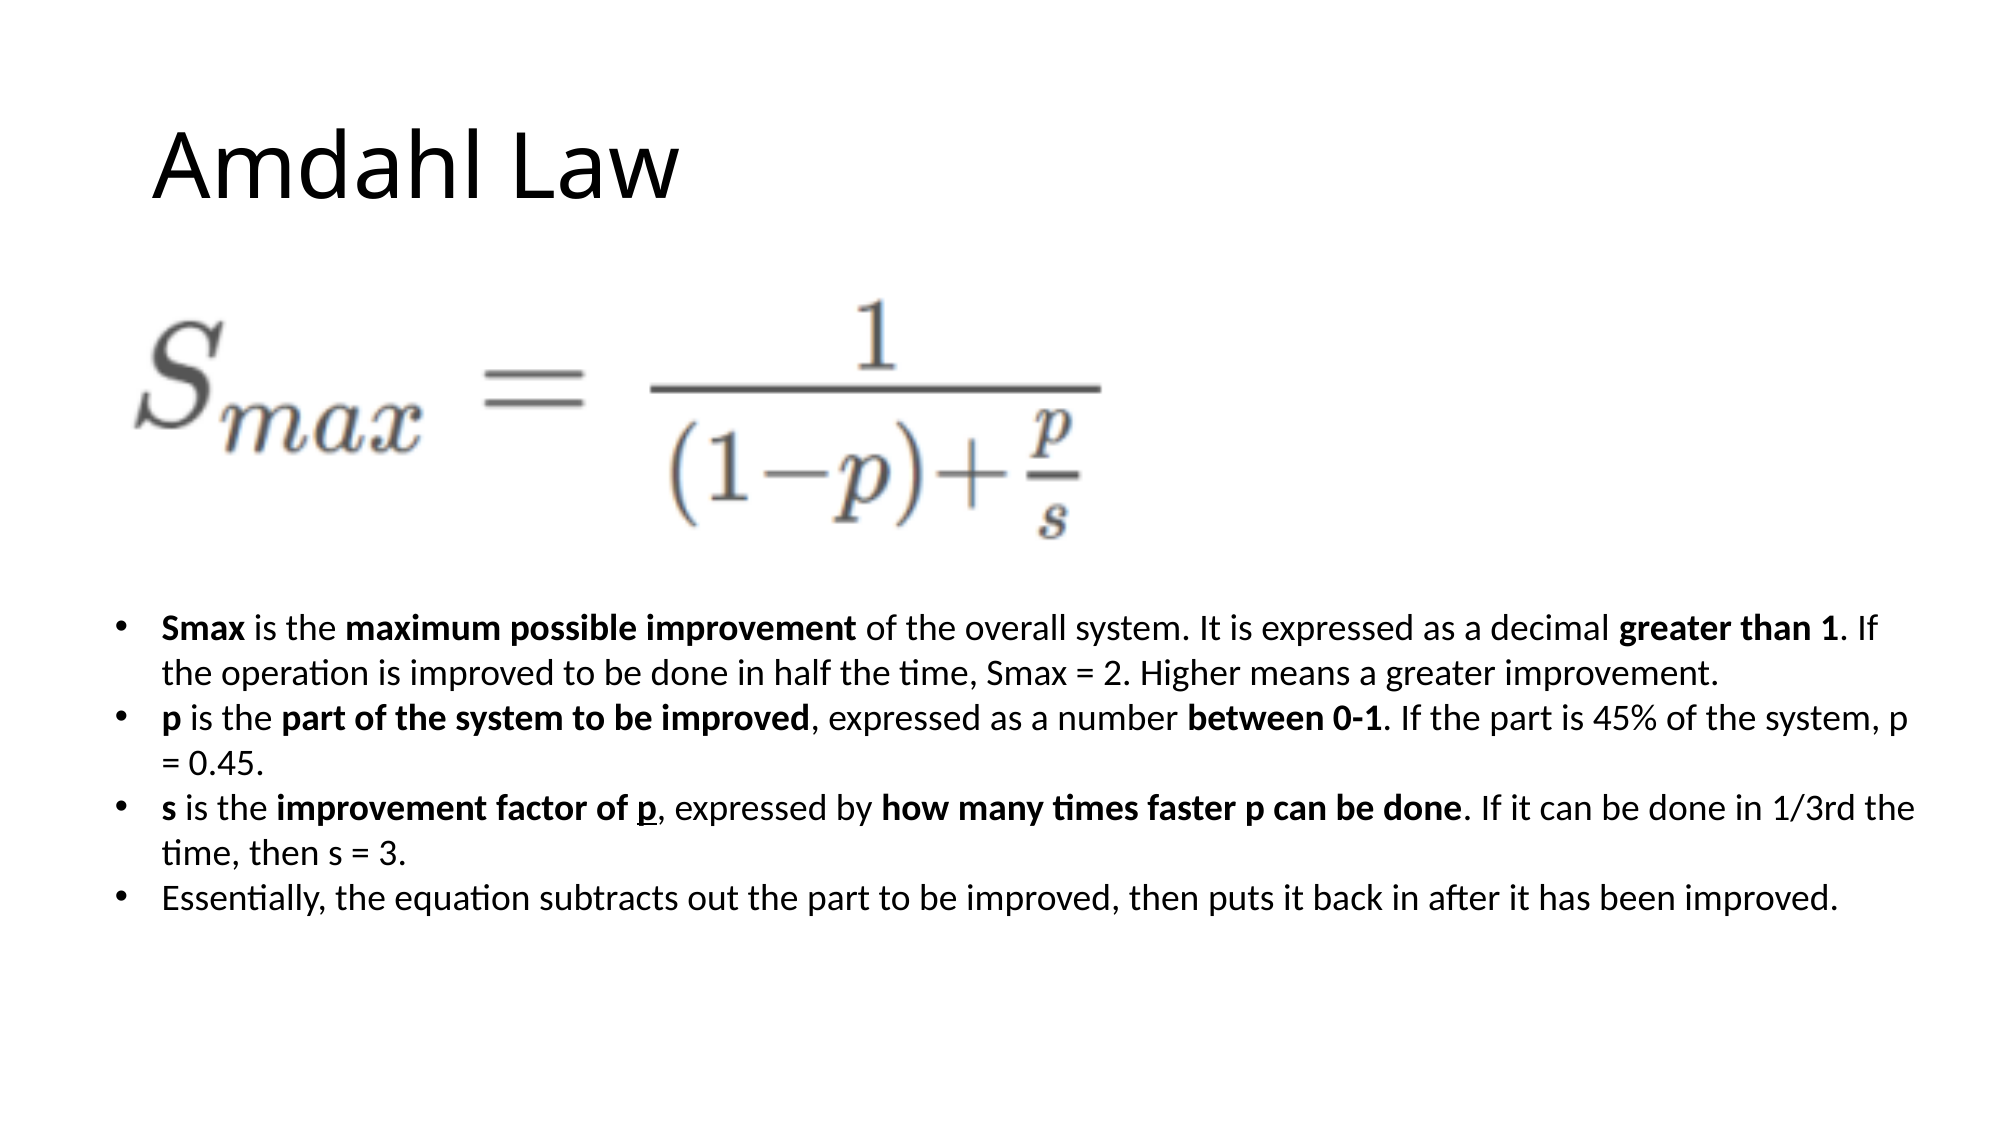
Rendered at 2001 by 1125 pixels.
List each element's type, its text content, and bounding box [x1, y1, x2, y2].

title Amdahl Law [137, 59, 1863, 278]
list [71, 277, 1193, 563]
text_box Smax is the maximum possible improvement of the overall system. It is expressed as a decimal greater than 1. If the operation is improved to be done in half the time, Smax = 2. Higher means a greater improvement. p is the part of the system to be improved, expressed as a number between 0-1. If the part is 45% of the system, p = 0.45. s is the improvement factor of p, expressed by how many times faster p can be done. If it can be done in 1/3rd the time, then s = 3. Essentially, the equation subtracts out the part to be improved, then puts it back in after it has been improved. [99, 595, 1950, 926]
